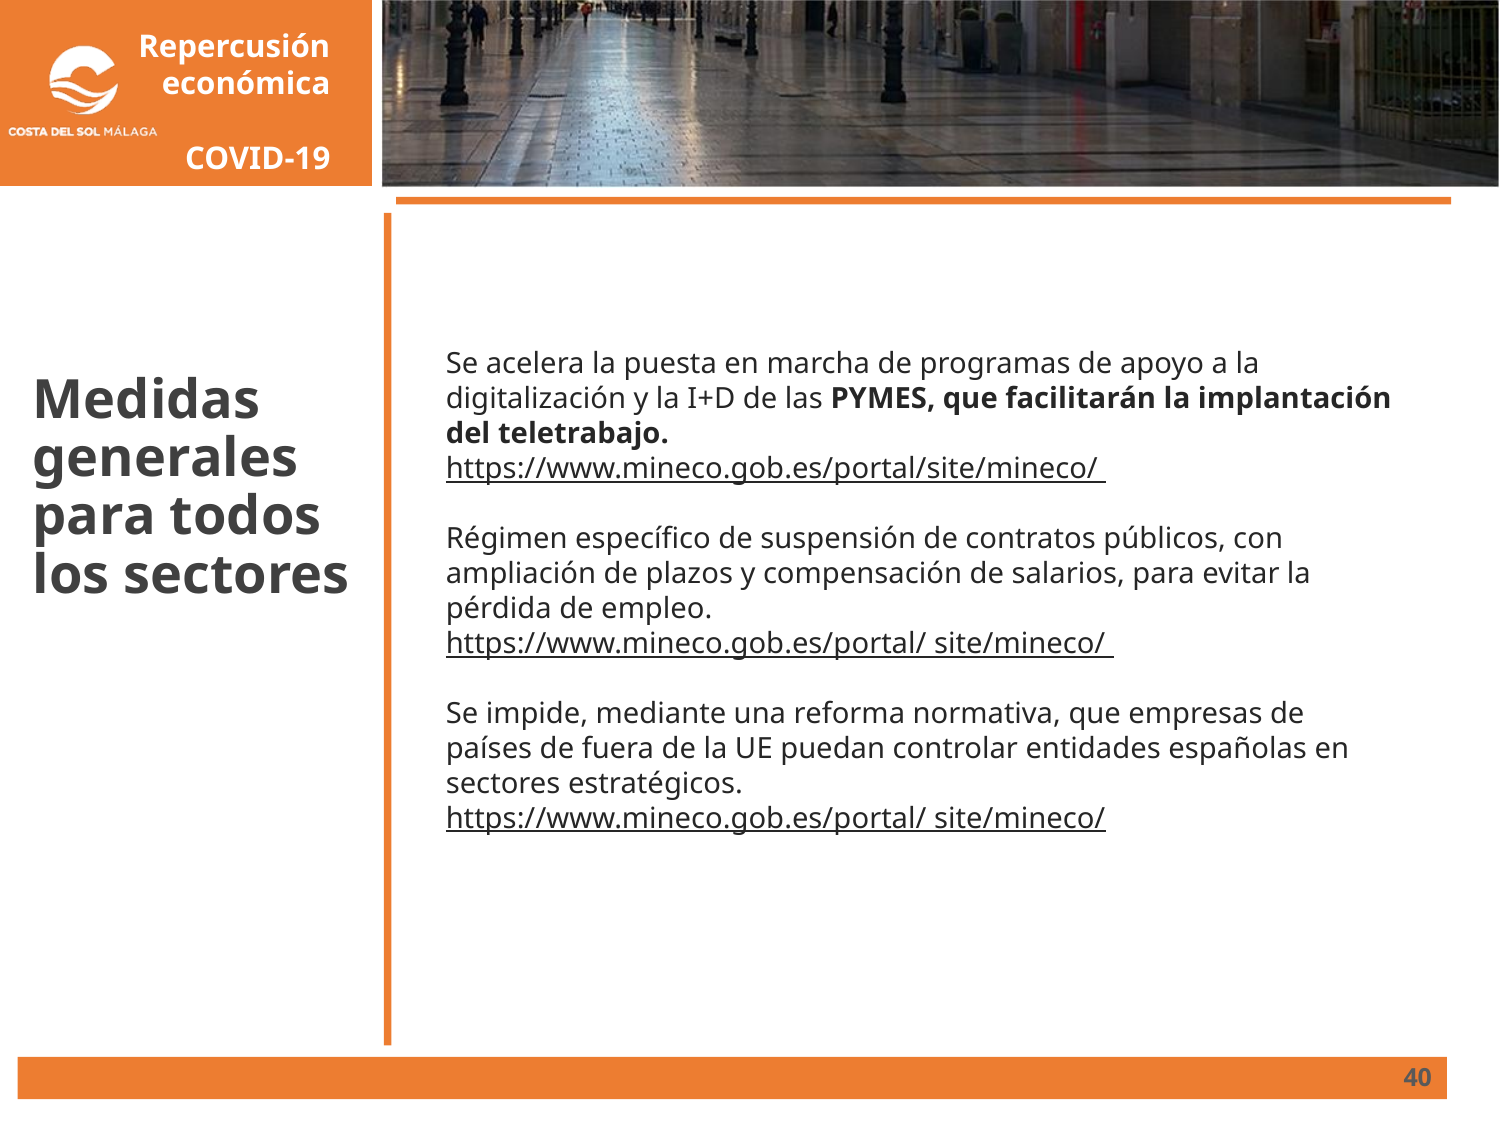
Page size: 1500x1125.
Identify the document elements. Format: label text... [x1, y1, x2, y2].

picture [381, 0, 1500, 188]
picture [5, 42, 160, 139]
text_box Se acelera la puesta en marcha de programas de apoyo a la digitalización y la I+D de las PYMES, que facilitarán la implantación del teletrabajo. https://www.mineco.gob.es/portal/site/mineco/ Régimen específico de suspensión de contratos públicos, con ampliación de plazos y compensación de salarios, para evitar la pérdida de empleo. https://www.mineco.gob.es/portal/ site/mineco/ Se impide, mediante una reforma normativa, que empresas de países de fuera de la UE puedan controlar entidades españolas en sectores estratégicos. https://www.mineco.gob.es/portal/ site/mineco/ [430, 267, 1412, 842]
title Medidas generales para todos los sectores [17, 212, 389, 1037]
